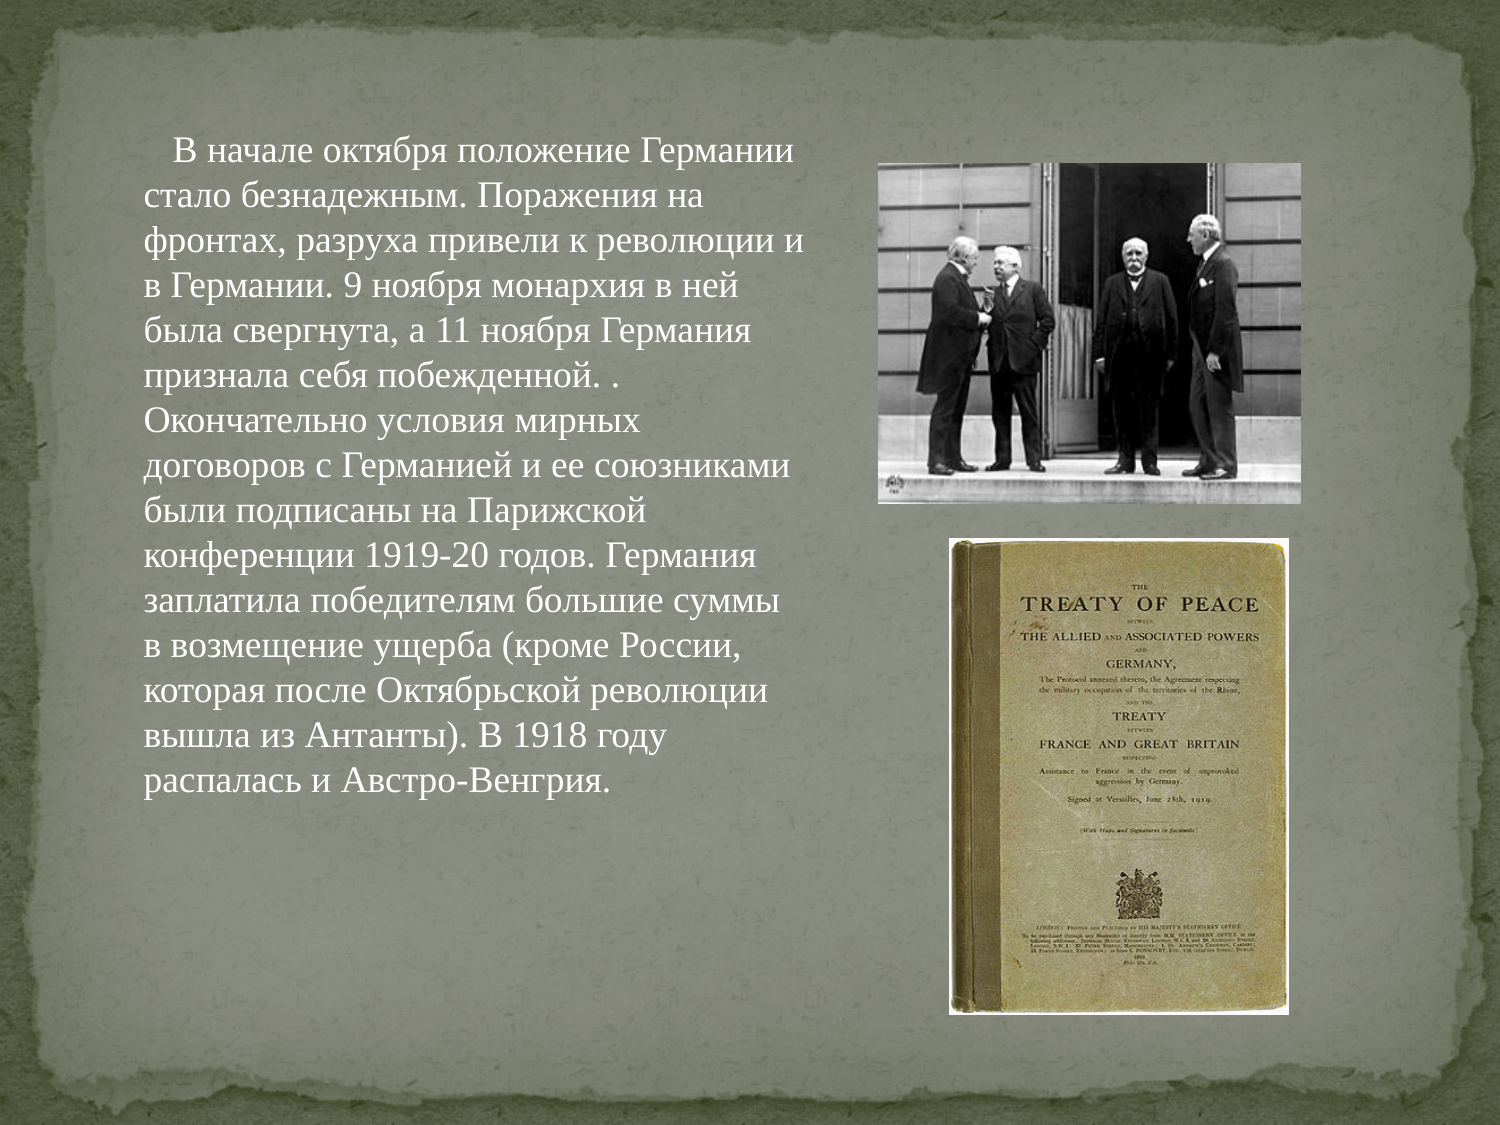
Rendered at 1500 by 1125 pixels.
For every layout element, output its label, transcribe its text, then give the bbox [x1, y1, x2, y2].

picture [949, 538, 1289, 1015]
picture [878, 163, 1301, 504]
text_box В начале октября положение Германии стало безнадежным. Поражения на фронтах, разруха привели к революции и в Германии. 9 ноября монархия в ней была свергнута, а 11 ноября Германия признала себя побежденной. . Окончательно условия мирных договоров с Германией и ее союзниками были подписаны на Парижской конференции 1919-20 годов. Германия заплатила победителям большие суммы в возмещение ущерба (кроме России, которая после Октябрьской революции вышла из Антанты). В 1918 году распалась и Австро-Венгрия. [128, 117, 821, 852]
